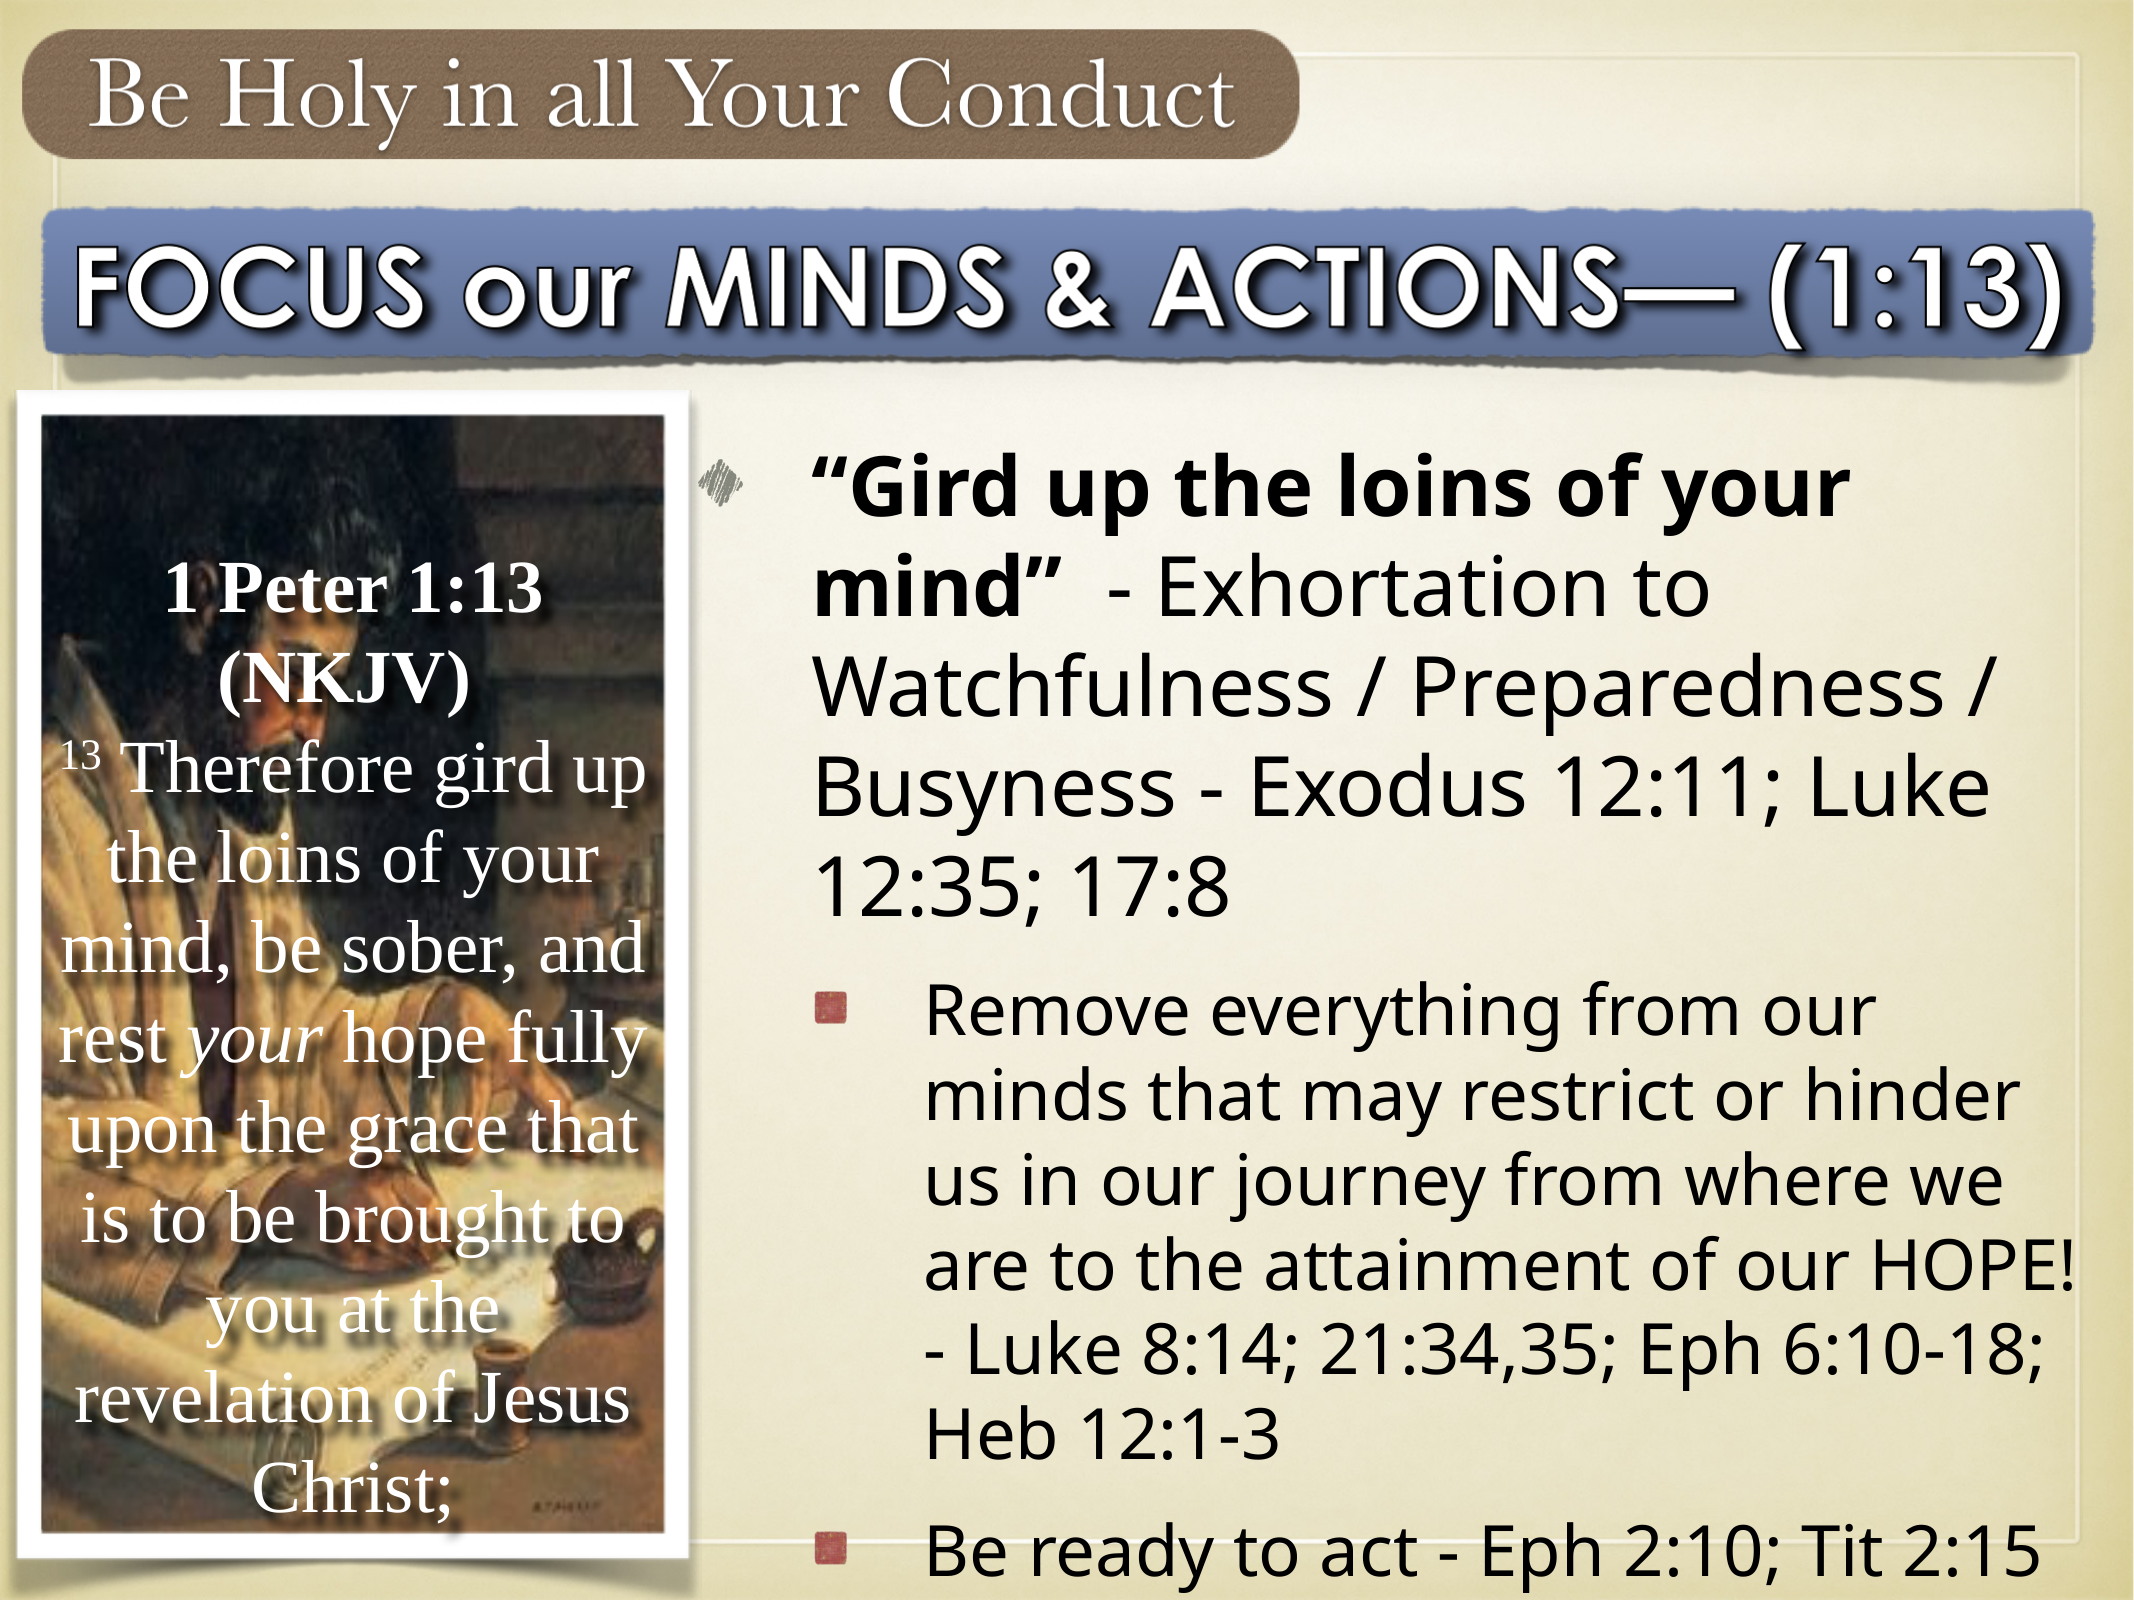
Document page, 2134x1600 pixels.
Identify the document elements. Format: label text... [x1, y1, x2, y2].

picture [702, 459, 743, 507]
picture [0, 0, 2134, 1600]
text_box “Gird up the loins of your mind” - Exhortation to Watchfulness / Preparedness / Busyness - Exodus 12:11; Luke 12:35; 17:8 Remove everything from our minds that may restrict or hinder us in our journey from where we are to the attainment of our HOPE! - Luke 8:14; 21:34,35; Eph 6:10-18; Heb 12:1-3 Be ready to act - Eph 2:10; Tit 2:15 [702, 424, 2102, 1599]
picture [811, 1527, 851, 1568]
picture [811, 987, 851, 1027]
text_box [5, 414, 702, 1600]
